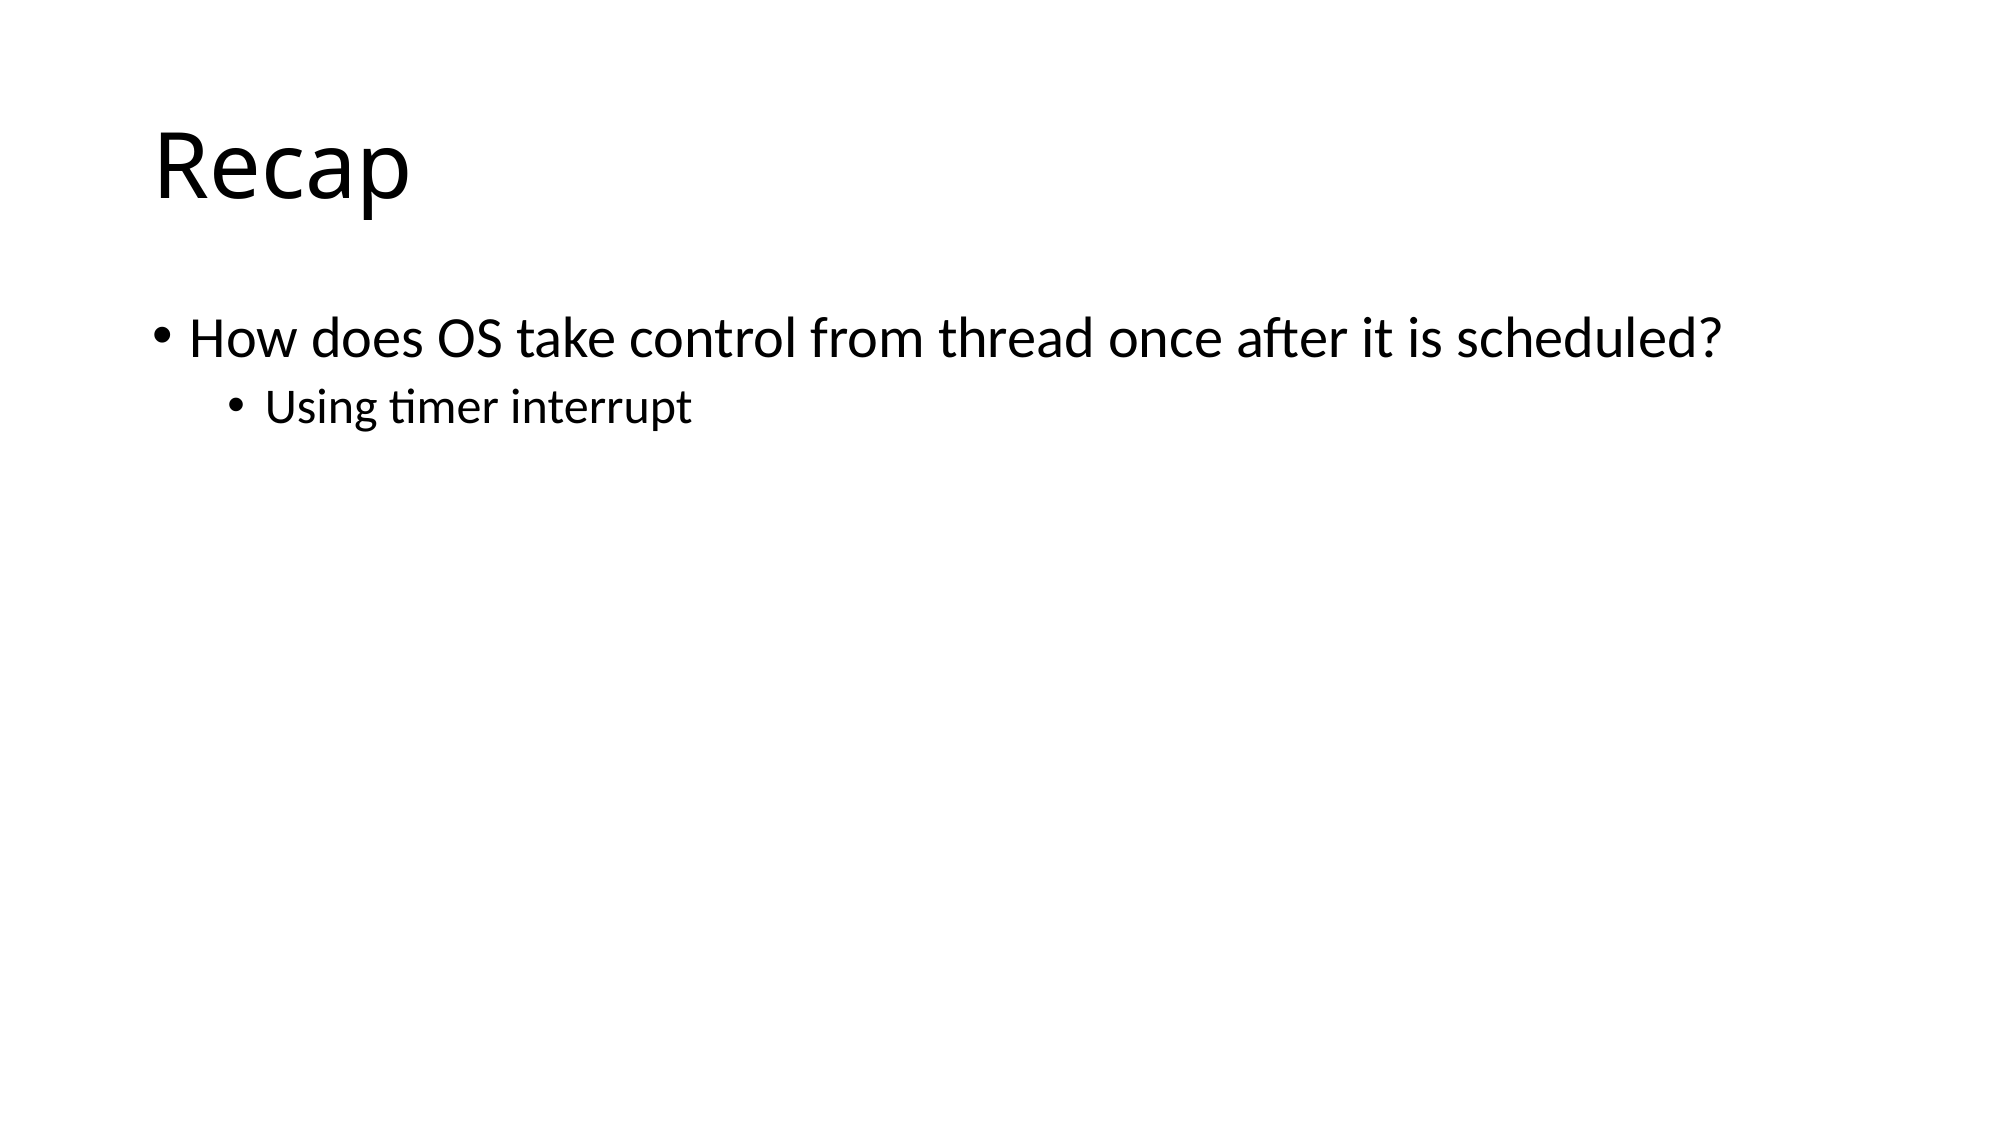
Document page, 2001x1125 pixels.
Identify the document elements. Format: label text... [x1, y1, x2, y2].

title Recap [137, 59, 1863, 278]
list How does OS take control from thread once after it is scheduled? Using timer interrupt [137, 299, 1863, 1014]
